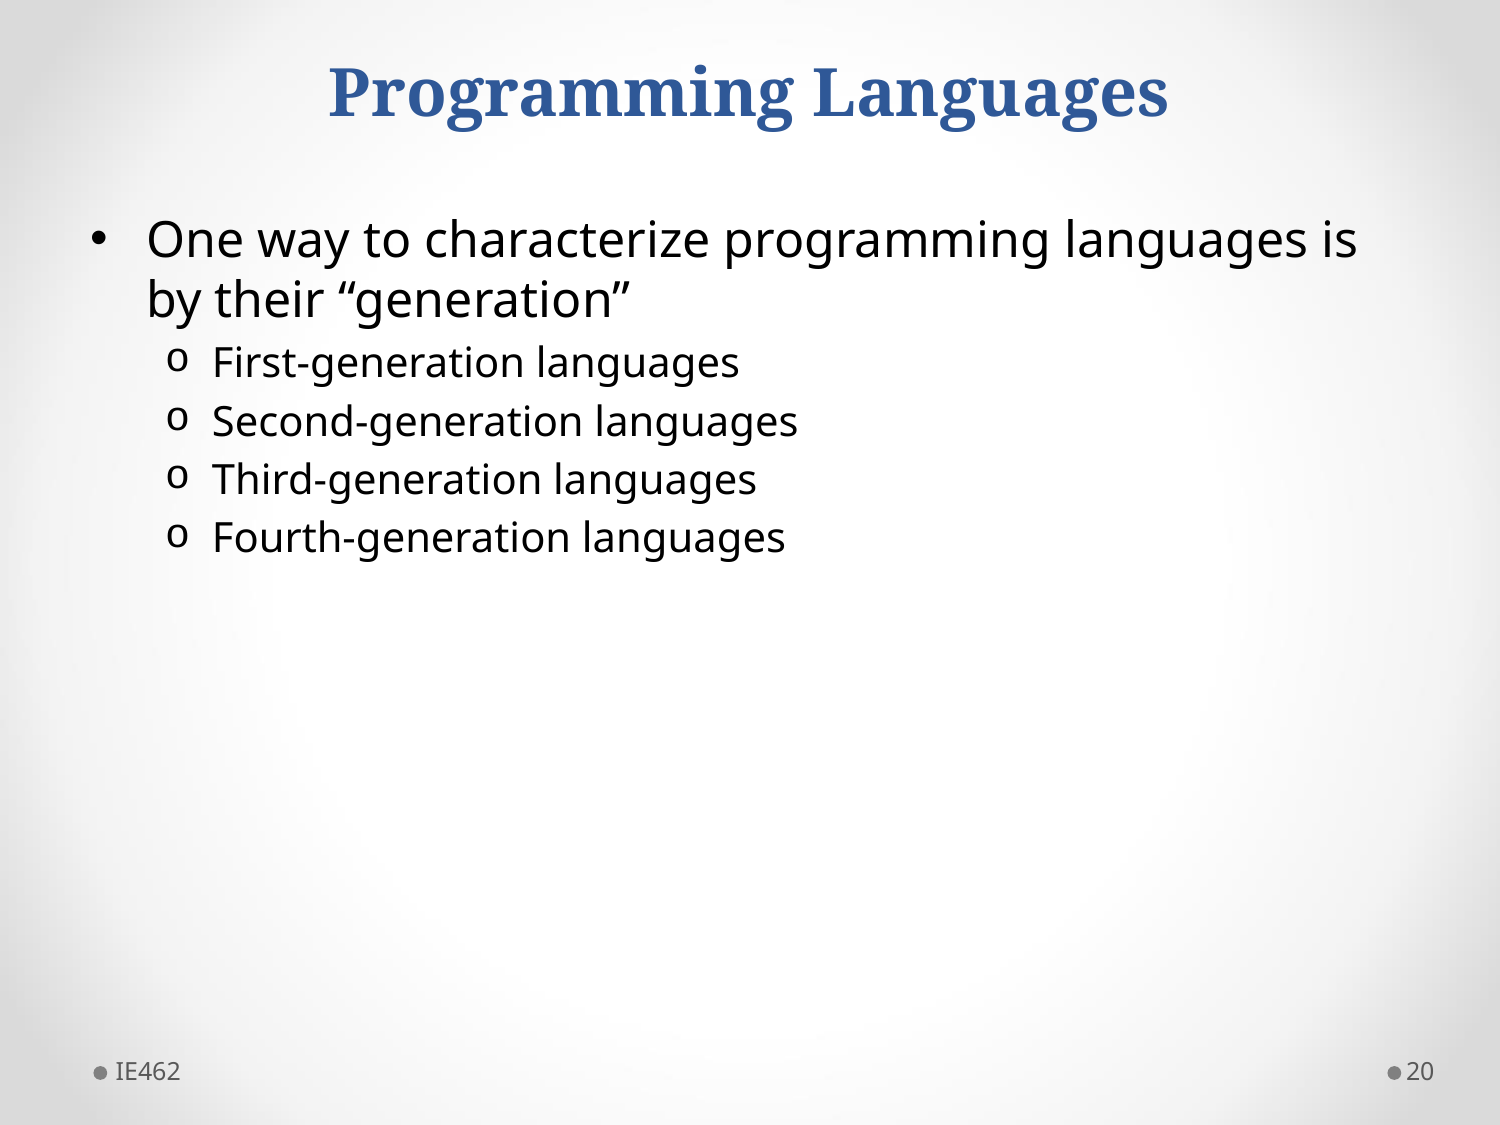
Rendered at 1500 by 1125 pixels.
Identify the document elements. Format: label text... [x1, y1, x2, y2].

title Programming Languages [75, 45, 1425, 138]
footer IE462 [108, 1042, 576, 1103]
list One way to characterize programming languages is by their “generation” First-generation languages Second-generation languages Third-generation languages Fourth-generation languages [75, 200, 1425, 1013]
slide_number 20 [1401, 1042, 1494, 1103]
picture [0, 0, 1500, 1125]
